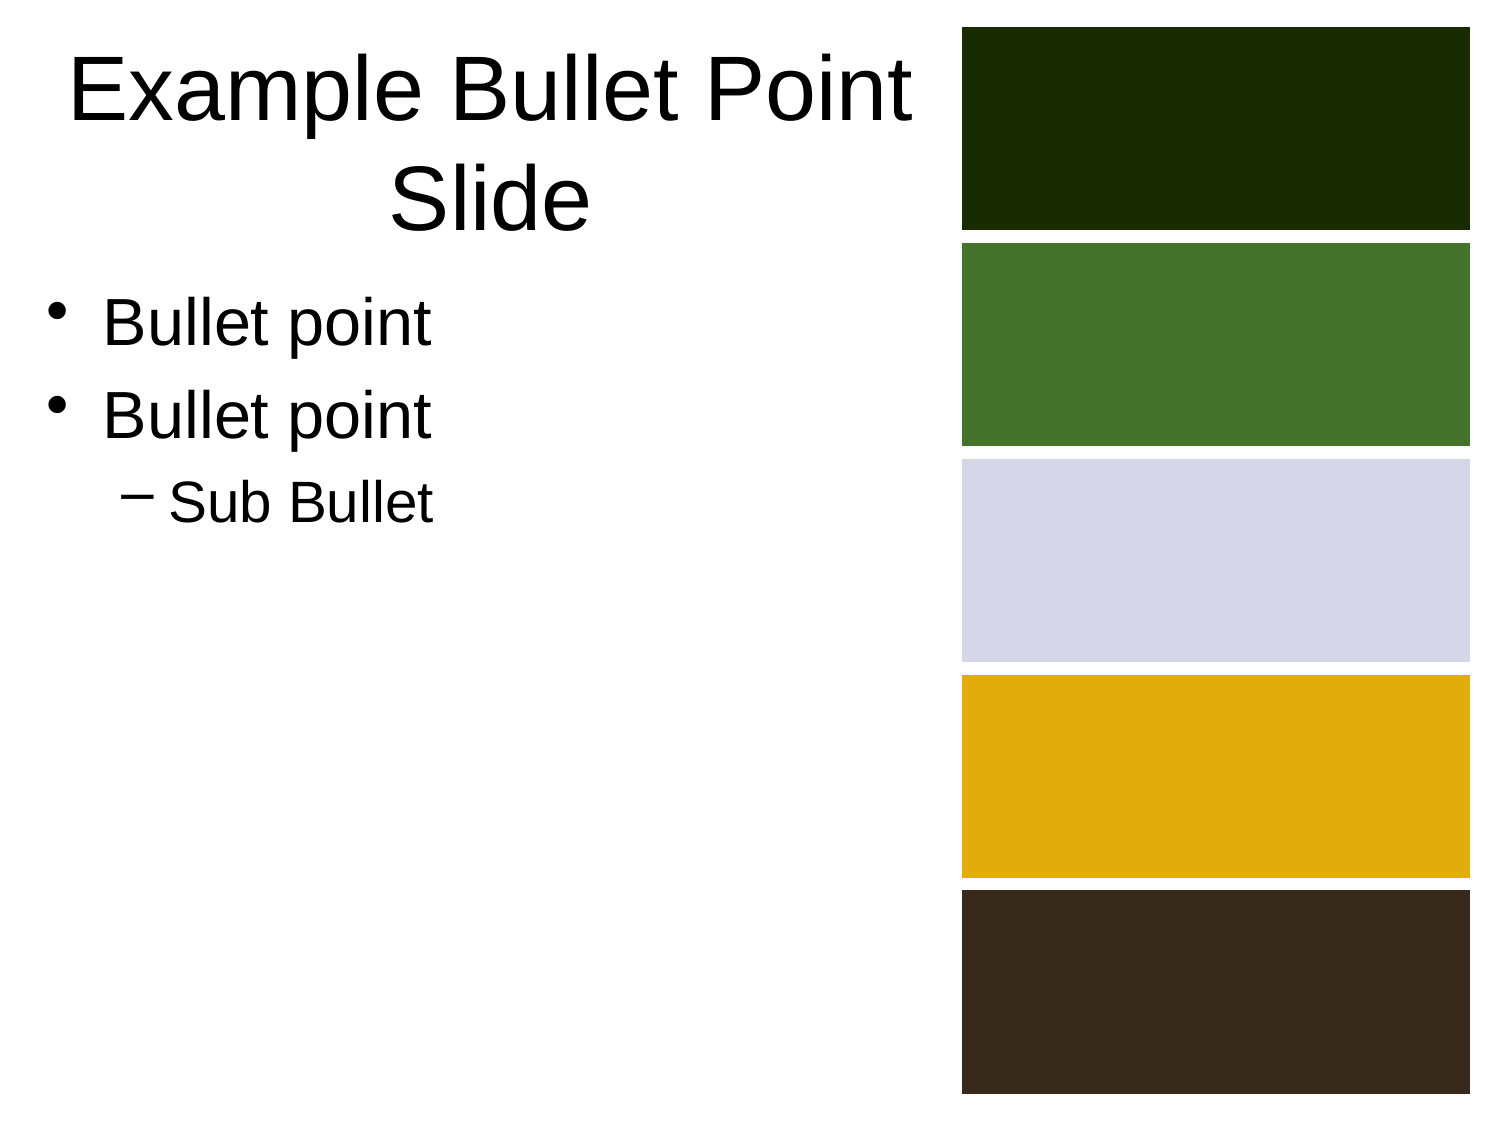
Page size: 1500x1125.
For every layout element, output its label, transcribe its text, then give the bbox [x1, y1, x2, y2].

list Bullet point Bullet point Sub Bullet [31, 271, 1137, 1014]
title Example Bullet Point Slide [41, 45, 942, 233]
